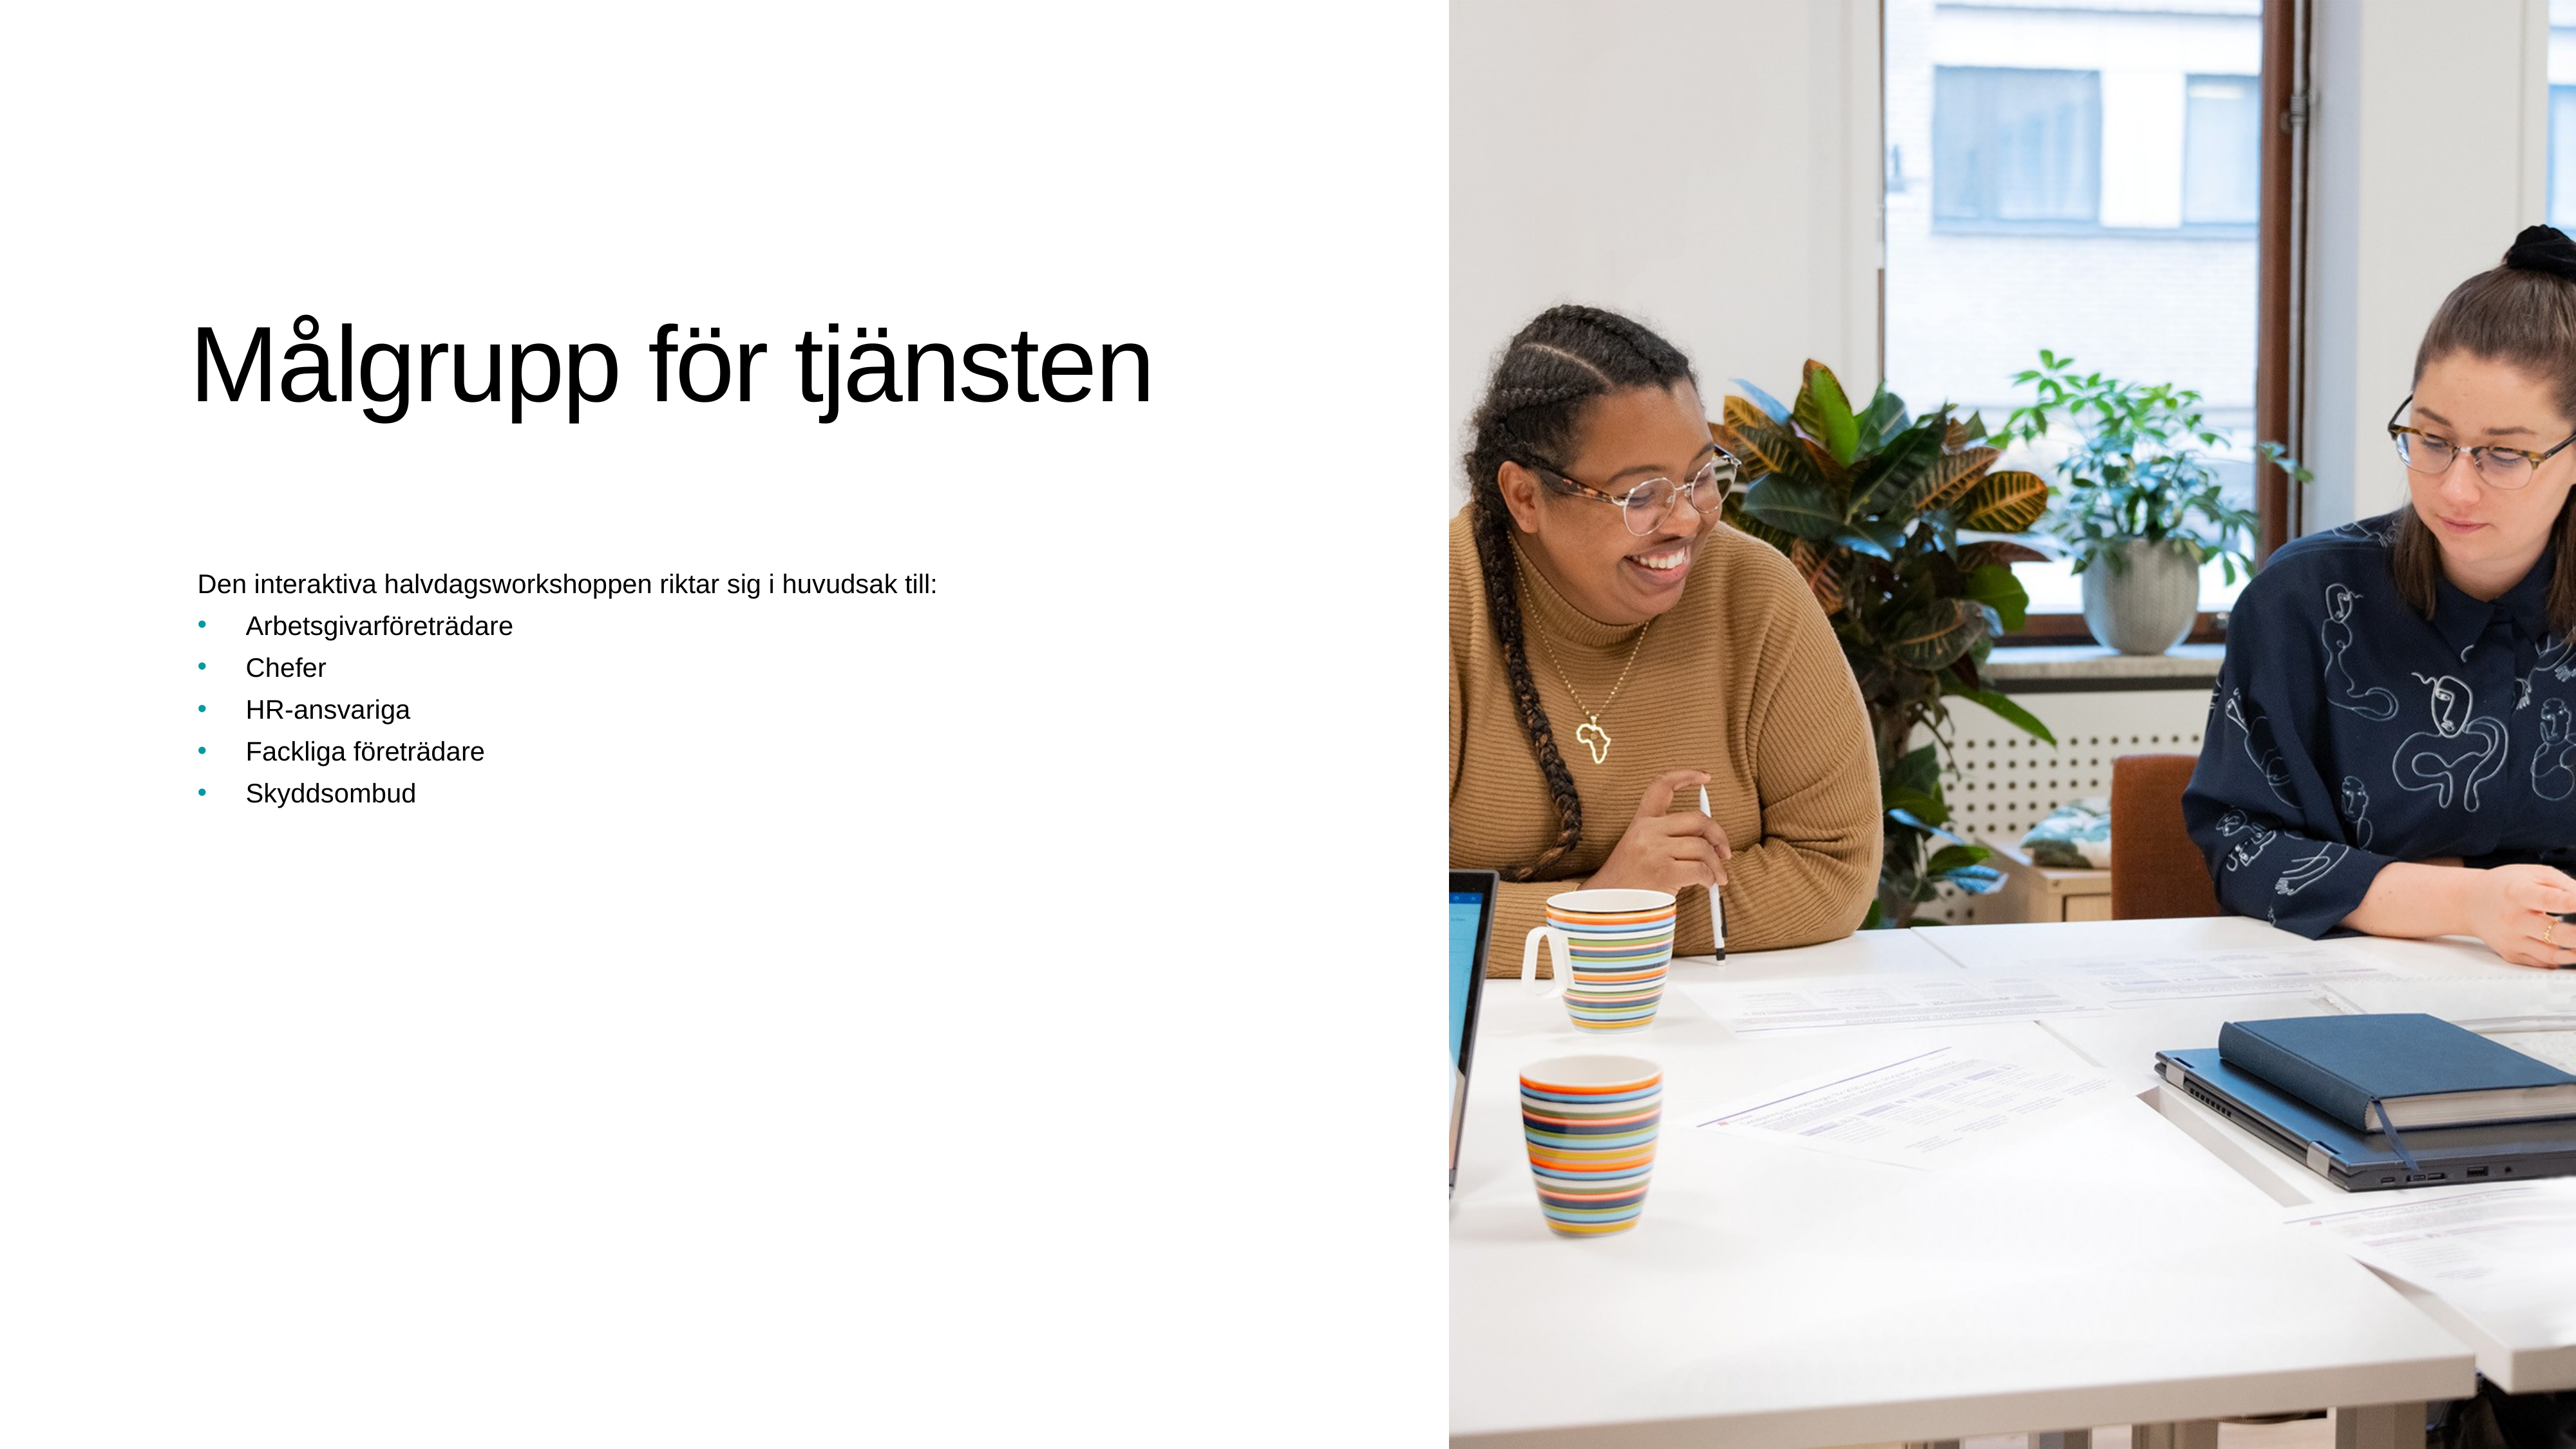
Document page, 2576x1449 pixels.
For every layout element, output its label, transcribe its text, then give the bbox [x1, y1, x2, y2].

text_box Målgrupp för tjänsten [184, 303, 1285, 430]
text_box Den interaktiva halvdagsworkshoppen riktar sig i huvudsak till: Arbetsgivarföreträdare Chefer HR-ansvariga Fackliga företrädare Skyddsombud [192, 551, 1293, 856]
picture [1449, 0, 2576, 1449]
